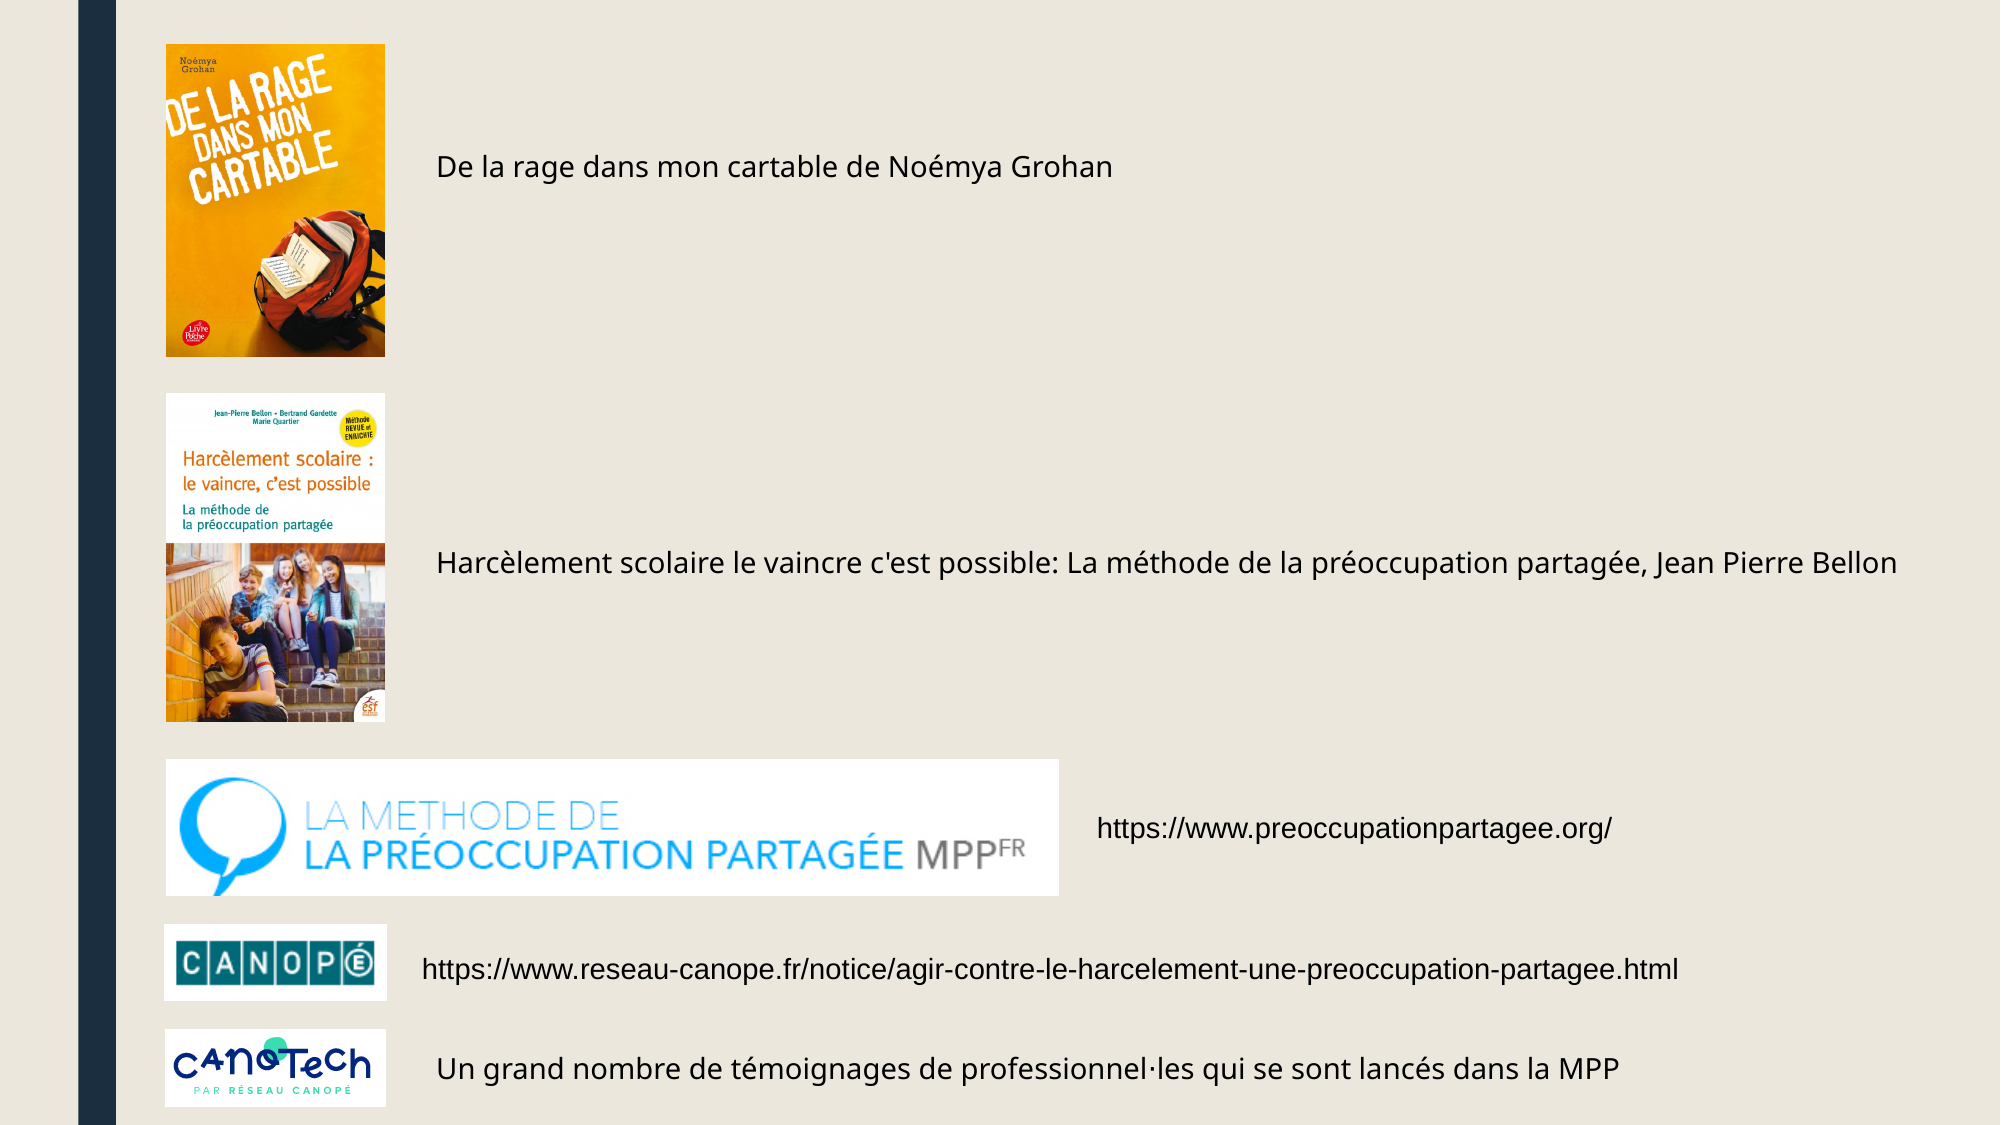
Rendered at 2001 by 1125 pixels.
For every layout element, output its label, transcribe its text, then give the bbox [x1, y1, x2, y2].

picture [165, 44, 386, 357]
picture [164, 923, 387, 1001]
text_box https://www.preoccupationpartagee.org/ [1081, 794, 1757, 860]
text_box De la rage dans mon cartable de Noémya Grohan [421, 133, 1355, 199]
text_box Harcèlement scolaire le vaincre c'est possible: La méthode de la préoccupation partagée, Jean Pierre Bellon [421, 529, 1964, 595]
picture [165, 393, 386, 723]
picture [165, 759, 1059, 896]
picture [165, 1029, 386, 1107]
text_box https://www.reseau-canope.fr/notice/agir-contre-le-harcelement-une-preoccupation-partagee.html [406, 935, 1833, 1000]
text_box Un grand nombre de témoignages de professionnel⋅les qui se sont lancés dans la MPP [421, 1035, 1791, 1101]
